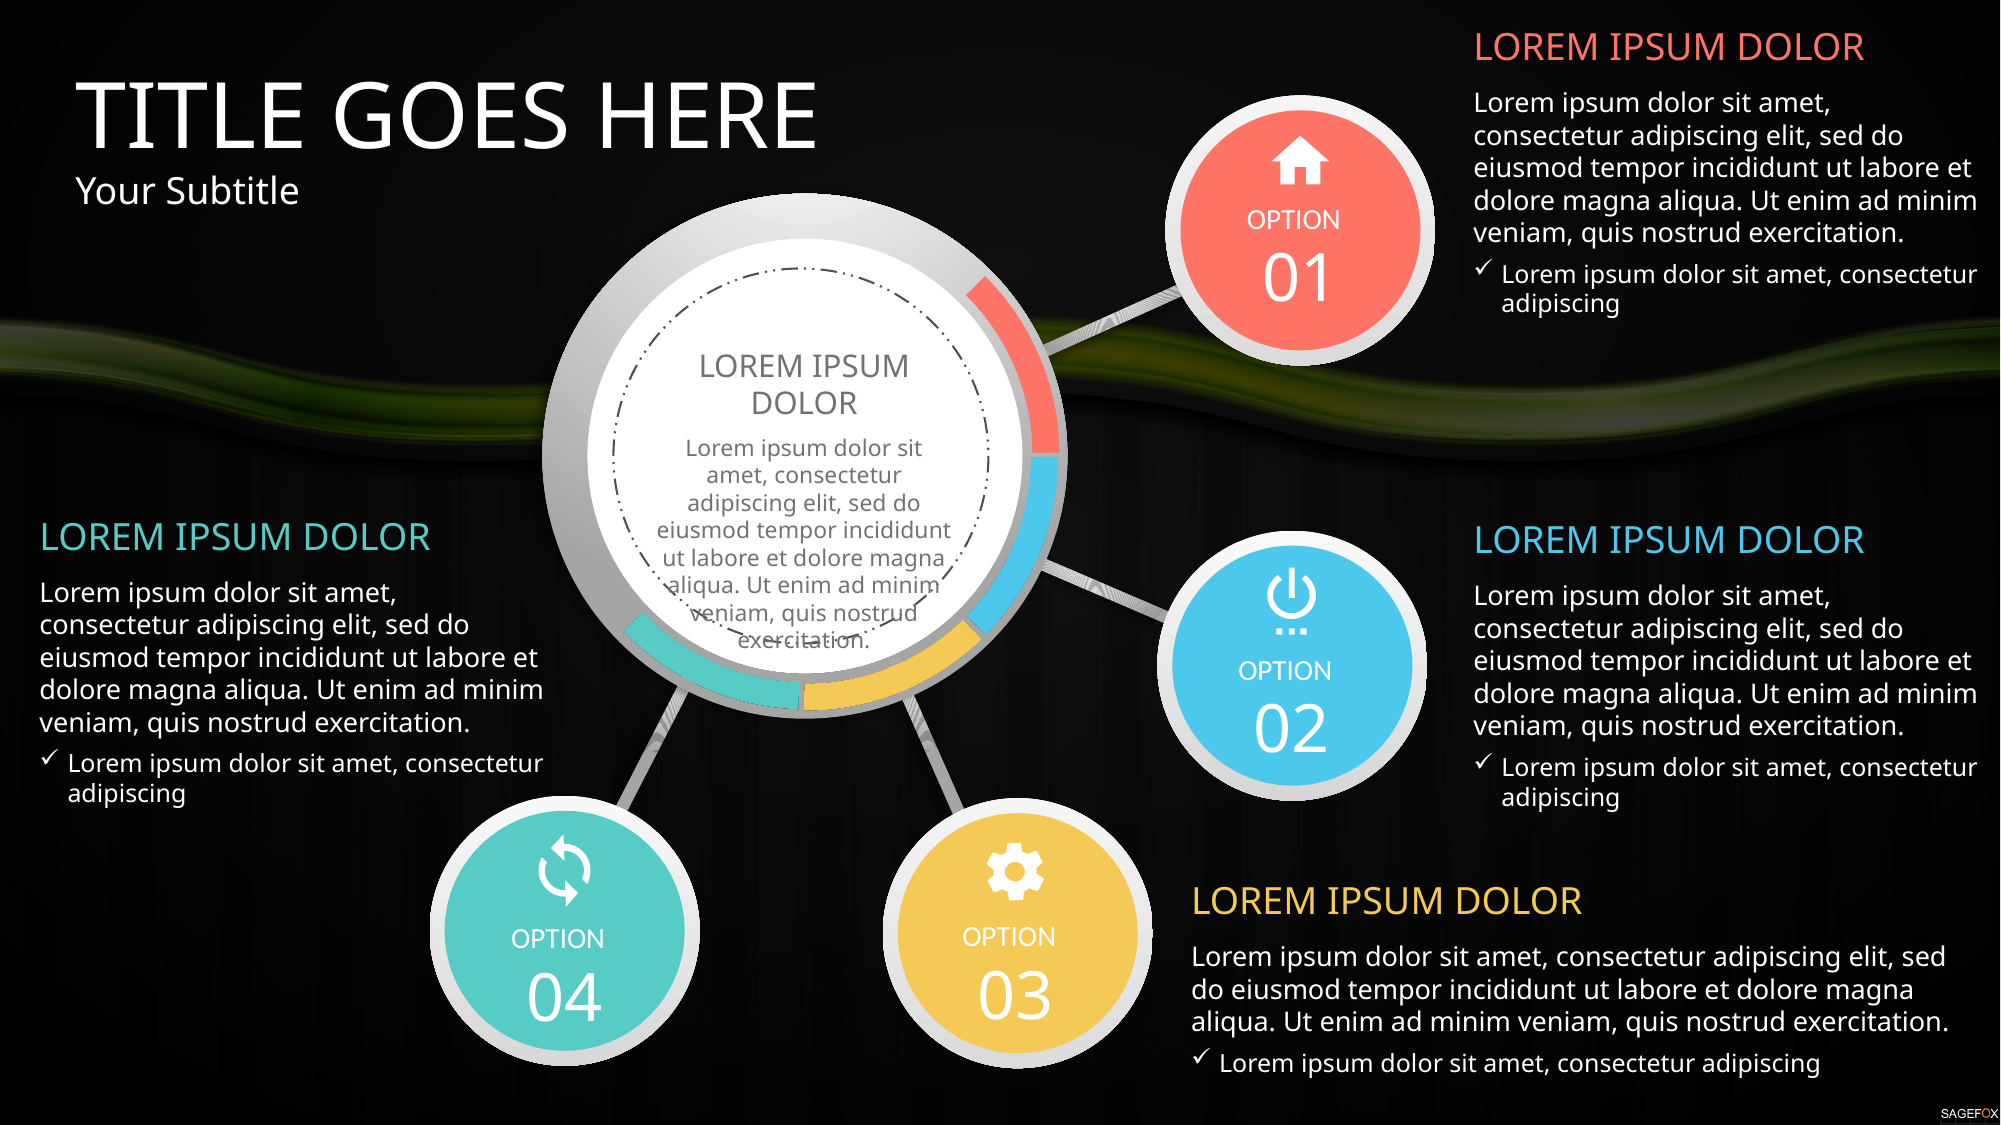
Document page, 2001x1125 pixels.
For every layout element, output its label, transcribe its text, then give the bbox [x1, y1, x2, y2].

text_box TITLE GOES HERE Your Subtitle [60, 49, 1036, 220]
text_box [1068, 567, 1157, 622]
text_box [542, 193, 1068, 719]
text_box [909, 719, 961, 798]
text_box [882, 798, 1153, 1069]
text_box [1157, 530, 1428, 801]
text_box LOREM IPSUM DOLOR Lorem ipsum dolor sit amet, consectetur adipiscing elit, sed do eiusmod tempor incididunt ut labore et dolore magna aliqua. Ut enim ad minim veniam, quis nostrud exercitation. Lorem ipsum dolor sit amet, consectetur adipiscing [24, 505, 567, 815]
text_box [1165, 95, 1436, 366]
picture [0, 0, 2001, 1125]
text_box LOREM IPSUM DOLOR Lorem ipsum dolor sit amet, consectetur adipiscing elit, sed do eiusmod tempor incididunt ut labore et dolore magna aliqua. Ut enim ad minim veniam, quis nostrud exercitation. Lorem ipsum dolor sit amet, consectetur adipiscing [1176, 869, 1979, 1085]
text_box [1068, 288, 1165, 349]
text_box [620, 719, 676, 795]
text_box LOREM IPSUM DOLOR Lorem ipsum dolor sit amet, consectetur adipiscing elit, sed do eiusmod tempor incididunt ut labore et dolore magna aliqua. Ut enim ad minim veniam, quis nostrud exercitation. Lorem ipsum dolor sit amet, consectetur adipiscing [1458, 508, 2000, 819]
text_box LOREM IPSUM DOLOR Lorem ipsum dolor sit amet, consectetur adipiscing elit, sed do eiusmod tempor incididunt ut labore et dolore magna aliqua. Ut enim ad minim veniam, quis nostrud exercitation. Lorem ipsum dolor sit amet, consectetur adipiscing [1458, 15, 2000, 326]
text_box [429, 795, 700, 1066]
